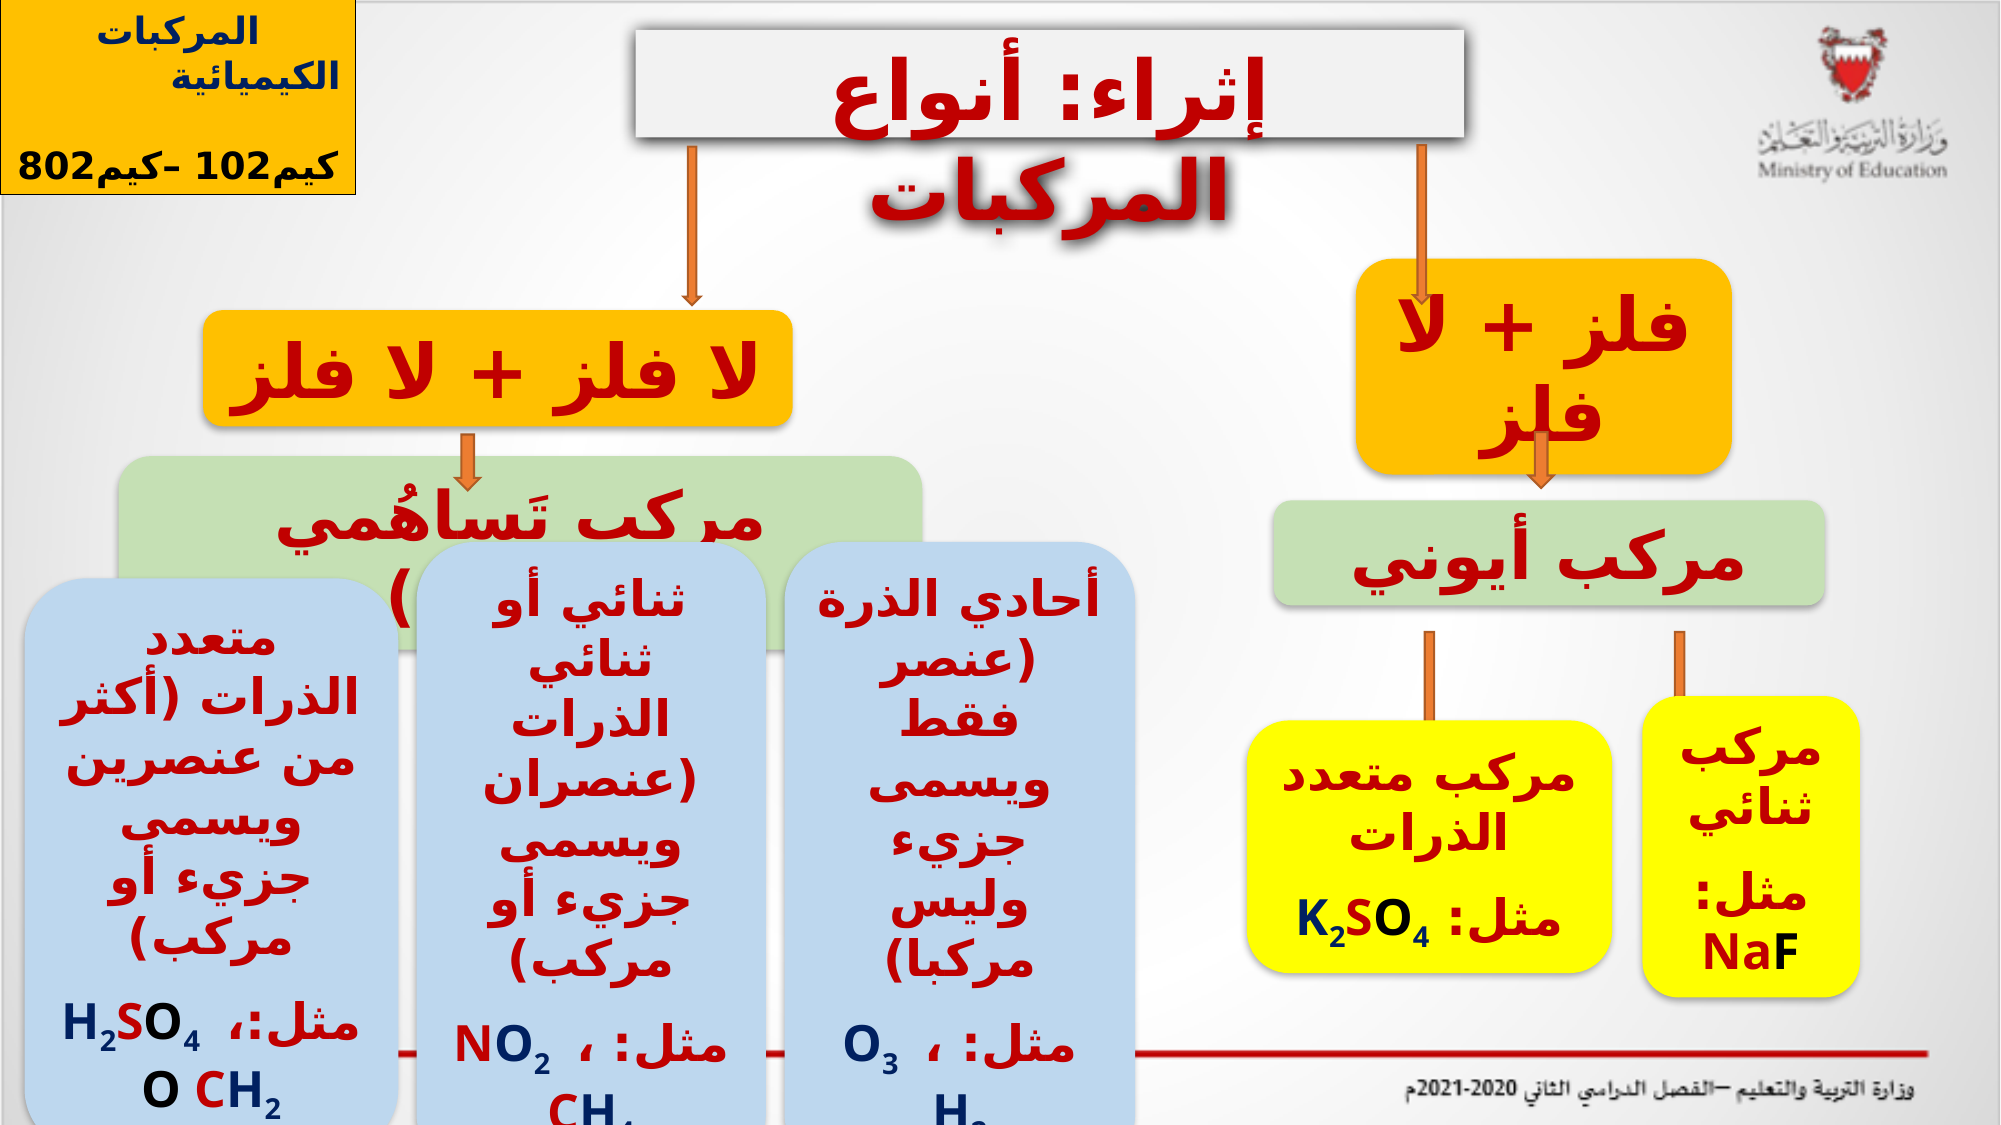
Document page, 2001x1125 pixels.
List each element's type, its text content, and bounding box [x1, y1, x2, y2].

text_box [681, 145, 704, 307]
text_box [1673, 630, 1686, 696]
text_box [1423, 630, 1436, 719]
text_box إثراء: أنواع المركبات [635, 29, 1465, 139]
text_box متعدد الذرات (أكثر من عنصرين ويسمى جزيء أو مركب) مثل:H2SO4 ، O CH2 [24, 578, 399, 1125]
picture [0, 0, 2001, 1125]
text_box مركب تَساهُمي (جُزيْئي) [118, 456, 923, 650]
text_box مركب ثنائي مثل: NaF [1642, 696, 1861, 998]
text_box أحادي الذرة (عنصر فقط ويسمى جزيء وليس مركبا) مثل:O3 ، H2 [784, 541, 1136, 1125]
text_box المركبات الكيميائية كيم102 –كيم802 [0, 0, 356, 195]
picture [766, 650, 785, 1125]
text_box [1526, 431, 1557, 490]
text_box [1410, 144, 1433, 306]
text_box فلز + لا فلز [1355, 258, 1732, 475]
text_box ثنائي أو ثنائي الذرات (عنصران ويسمى جزيء أو مركب) مثل:NO2 ، CH4 [416, 541, 766, 1125]
picture [388, 650, 417, 1125]
text_box مركب متعدد الذرات مثل: K2SO4 [1246, 720, 1613, 974]
text_box [452, 437, 483, 492]
text_box مركب أيوني [1273, 500, 1825, 606]
text_box لا فلز + لا فلز [203, 310, 793, 427]
